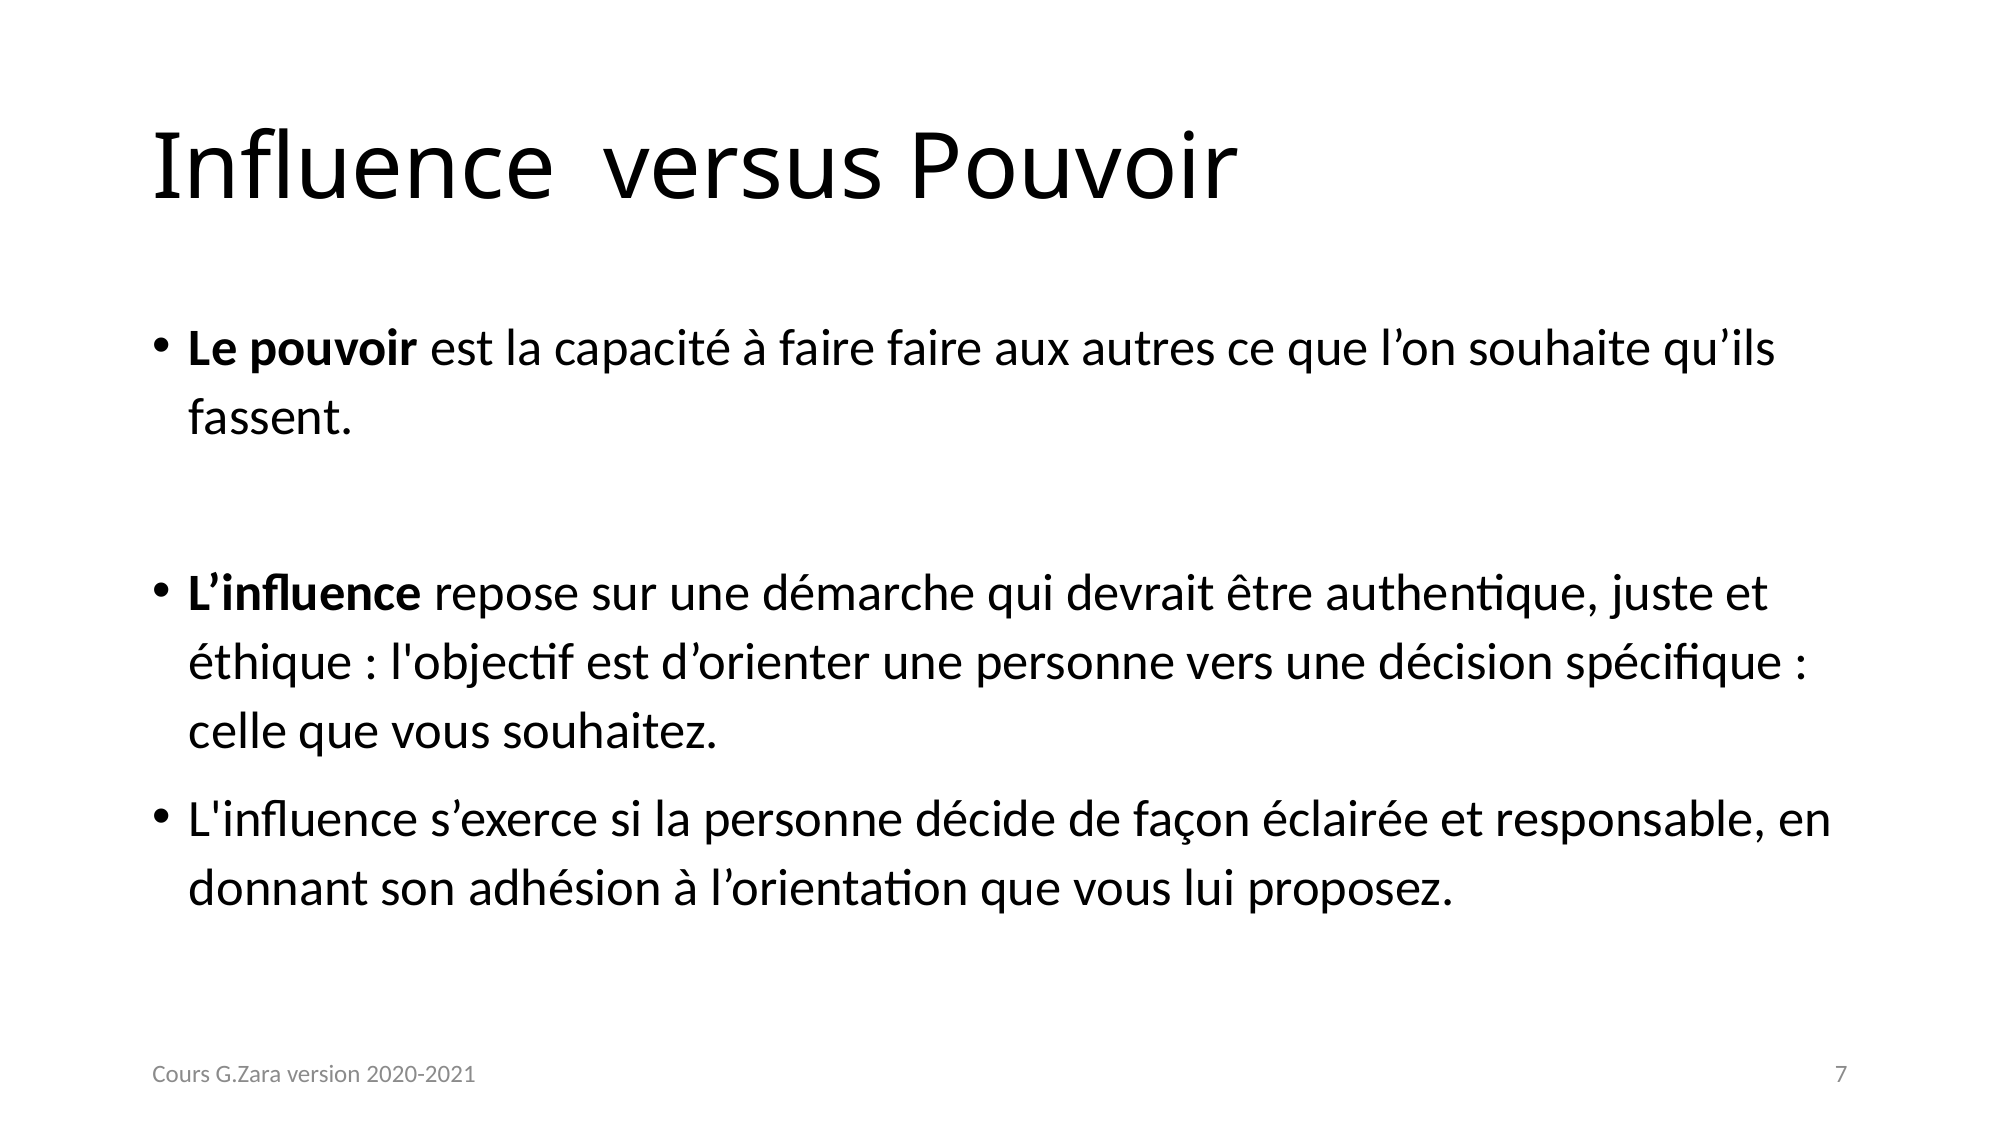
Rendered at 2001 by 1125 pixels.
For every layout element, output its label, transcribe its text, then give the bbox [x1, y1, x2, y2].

list Le pouvoir est la capacité à faire faire aux autres ce que l’on souhaite qu’ils fassent. L’influence repose sur une démarche qui devrait être authentique, juste et éthique : l'objectif est d’orienter une personne vers une décision spécifique : celle que vous souhaitez. L'influence s’exerce si la personne décide de façon éclairée et responsable, en donnant son adhésion à l’orientation que vous lui proposez. [137, 299, 1900, 931]
title Influence versus Pouvoir [137, 59, 1863, 278]
slide_number Cours G.Zara version 2020-2021 [137, 1042, 588, 1103]
slide_number 7 [1412, 1042, 1863, 1103]
